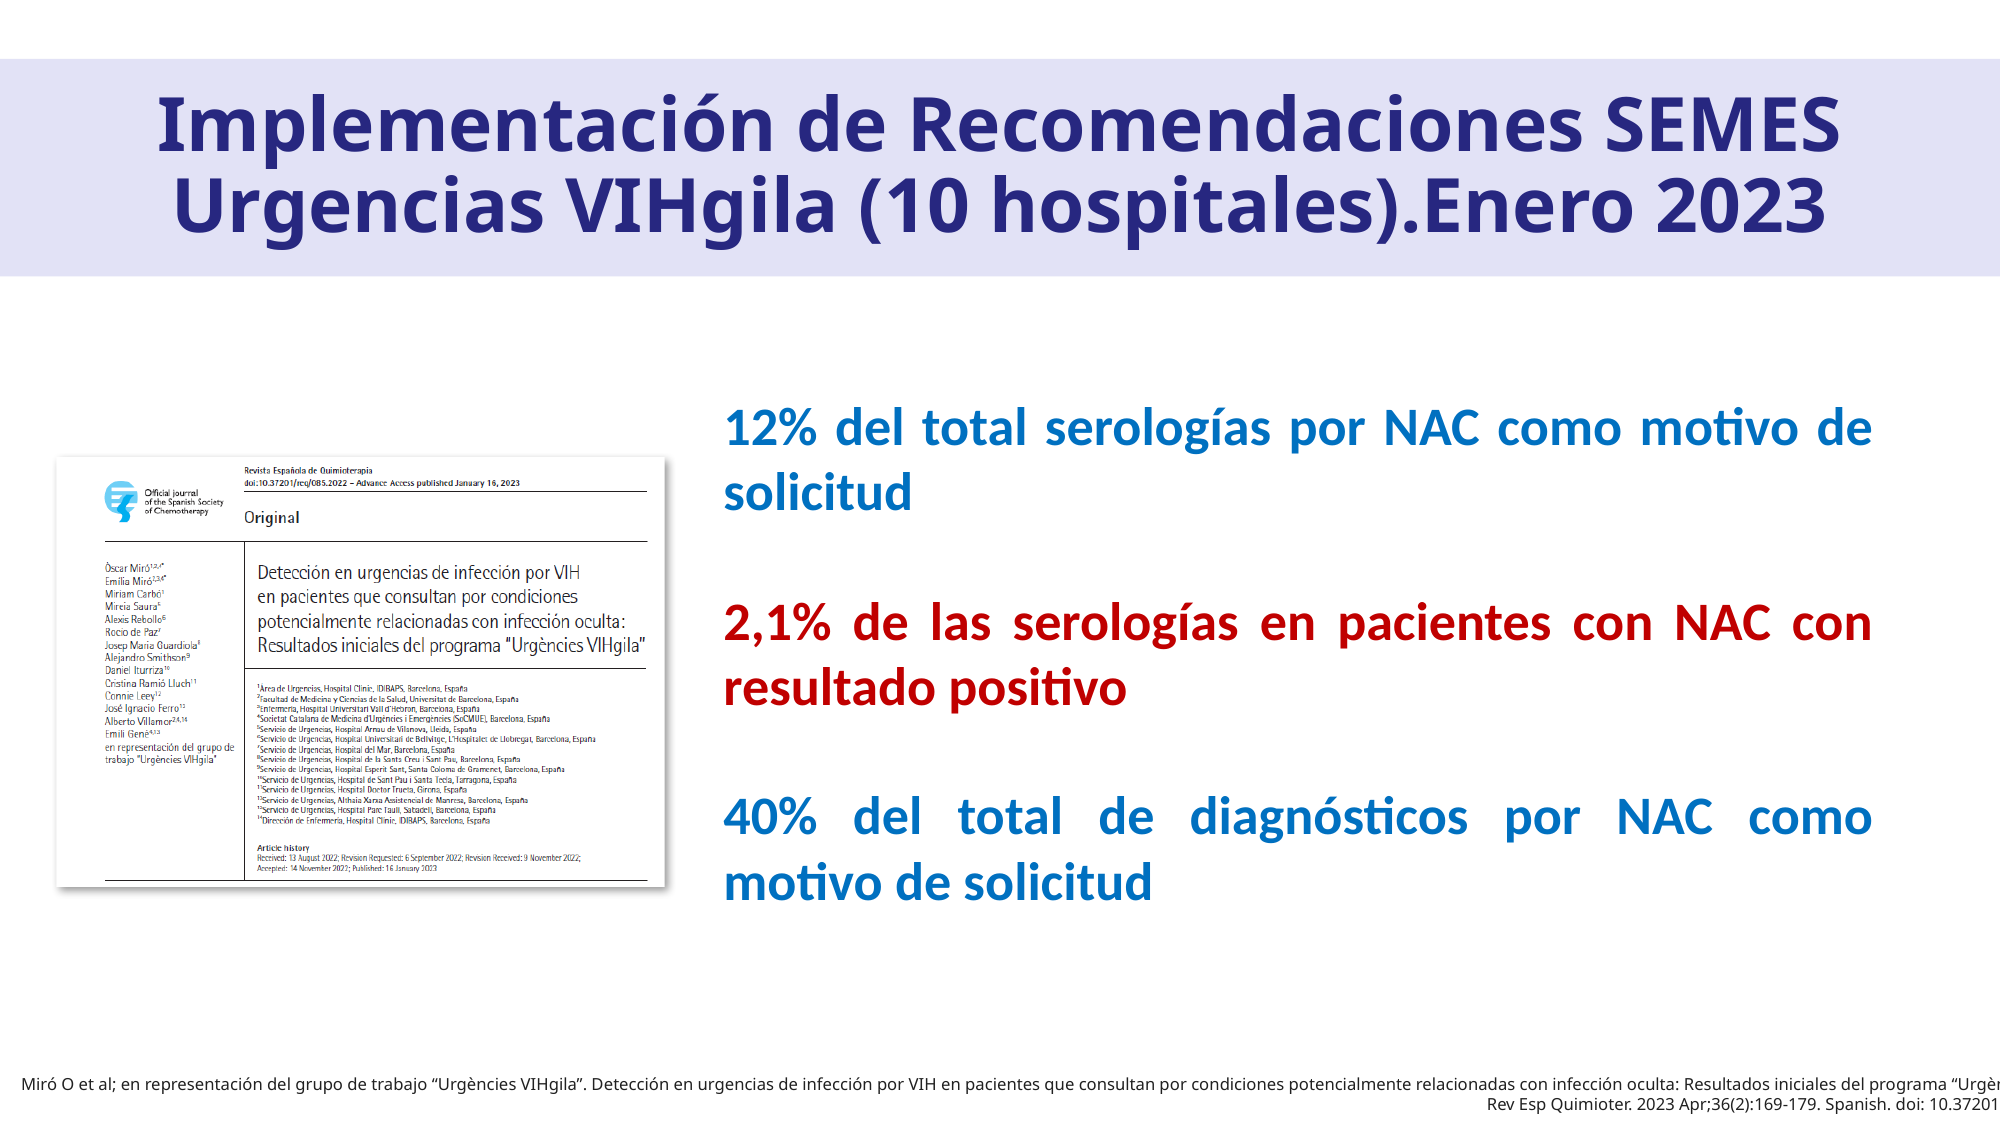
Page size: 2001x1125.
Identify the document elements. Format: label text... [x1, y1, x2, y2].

text_box Miró O et al; en representación del grupo de trabajo “Urgències VIHgila”. Detección en urgencias de infección por VIH en pacientes que consultan por condiciones potencialmente relacionadas con infección oculta: Resultados iniciales del programa “Urgències VIHgila”. Rev Esp Quimioter. 2023 Apr;36(2):169-179. Spanish. doi: 10.37201/req/085.2022 [6, 1066, 2000, 1122]
text_box 12% del total serologías por NAC como motivo de solicitud 2,1% de las serologías en pacientes con NAC con resultado positivo 40% del total de diagnósticos por NAC como motivo de solicitud [708, 383, 1890, 919]
picture [56, 456, 665, 887]
text_box Implementación de Recomendaciones SEMES Urgencias VIHgila (10 hospitales).Enero 2023 [0, 58, 2000, 277]
